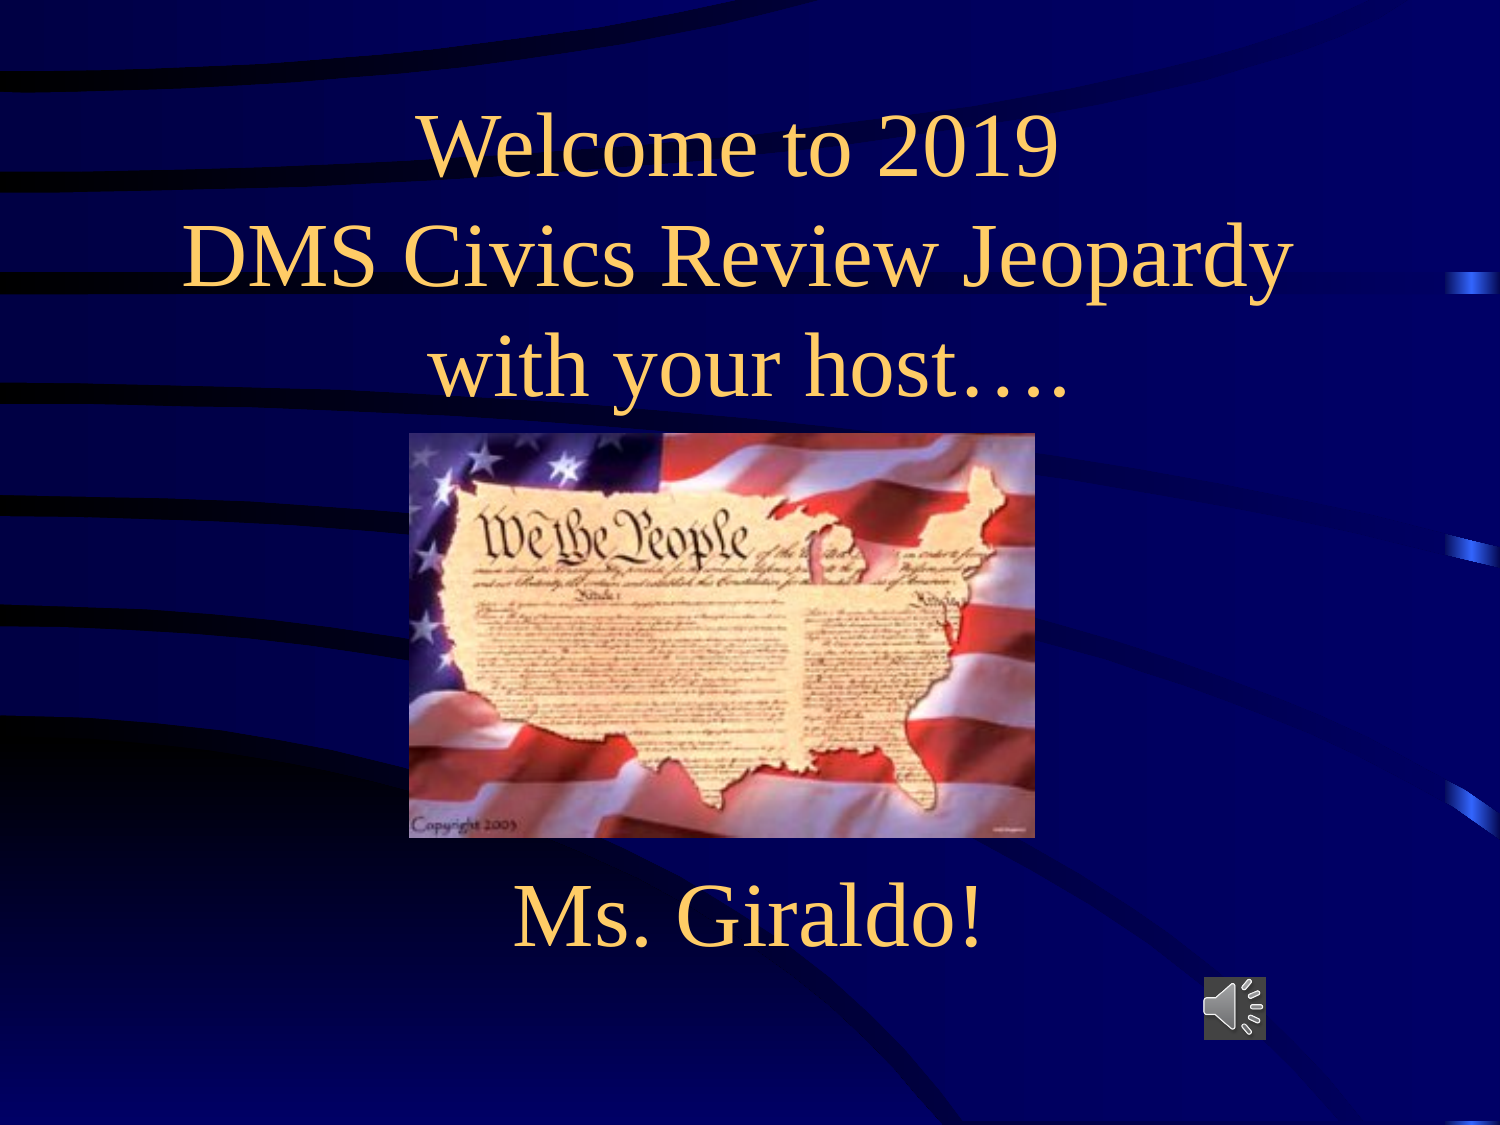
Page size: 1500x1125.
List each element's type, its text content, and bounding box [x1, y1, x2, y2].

picture [409, 433, 1035, 839]
title Welcome to 2019 DMS Civics Review Jeopardy with your host…. Ms. Giraldo! [112, 184, 1388, 866]
picture [1202, 976, 1268, 1041]
